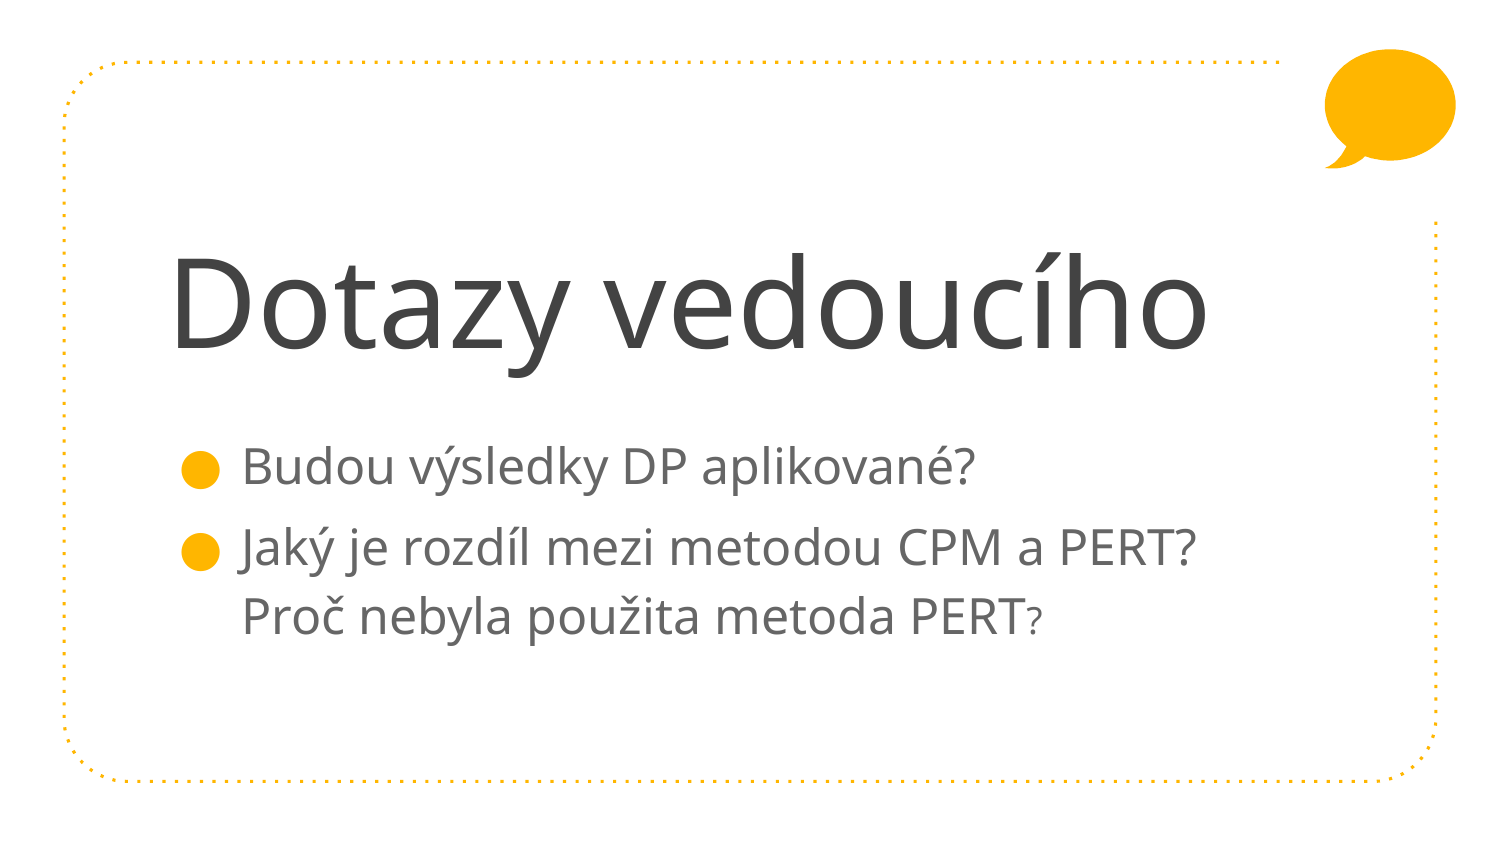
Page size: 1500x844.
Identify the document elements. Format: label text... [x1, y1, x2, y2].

text_box [1324, 49, 1456, 169]
title Dotazy vedoucího [151, 208, 1278, 350]
list Budou výsledky DP aplikované? Jaký je rozdíl mezi metodou CPM a PERT? Proč nebyla použita metoda PERT? [151, 410, 1278, 799]
